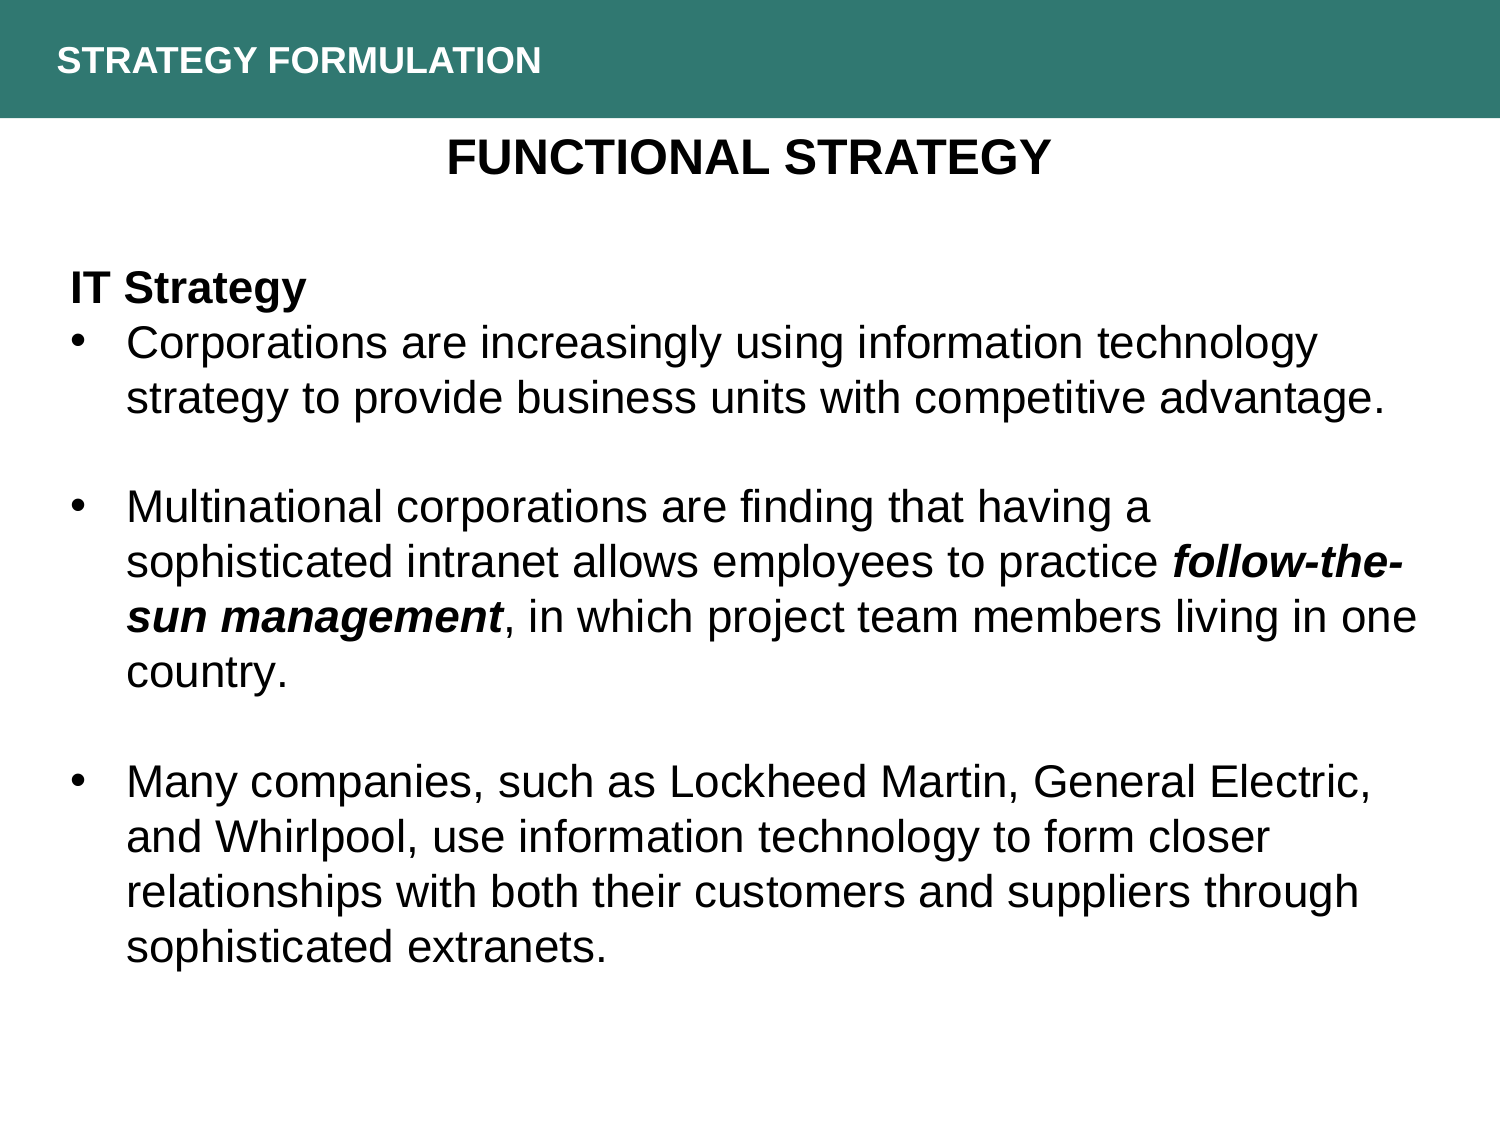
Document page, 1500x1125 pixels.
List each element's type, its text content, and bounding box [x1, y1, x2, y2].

text_box Strategy Formulation [0, 0, 1500, 120]
text_box IT Strategy Corporations are increasingly using information technology strategy to provide business units with competitive advantage. Multinational corporations are finding that having a sophisticated intranet allows employees to practice follow-the-sun management, in which project team members living in one country. Many companies, such as Lockheed Martin, General Electric, and Whirlpool, use information technology to form closer relationships with both their customers and suppliers through sophisticated extranets. [55, 249, 1446, 980]
text_box Functional strategy [55, 117, 1444, 193]
